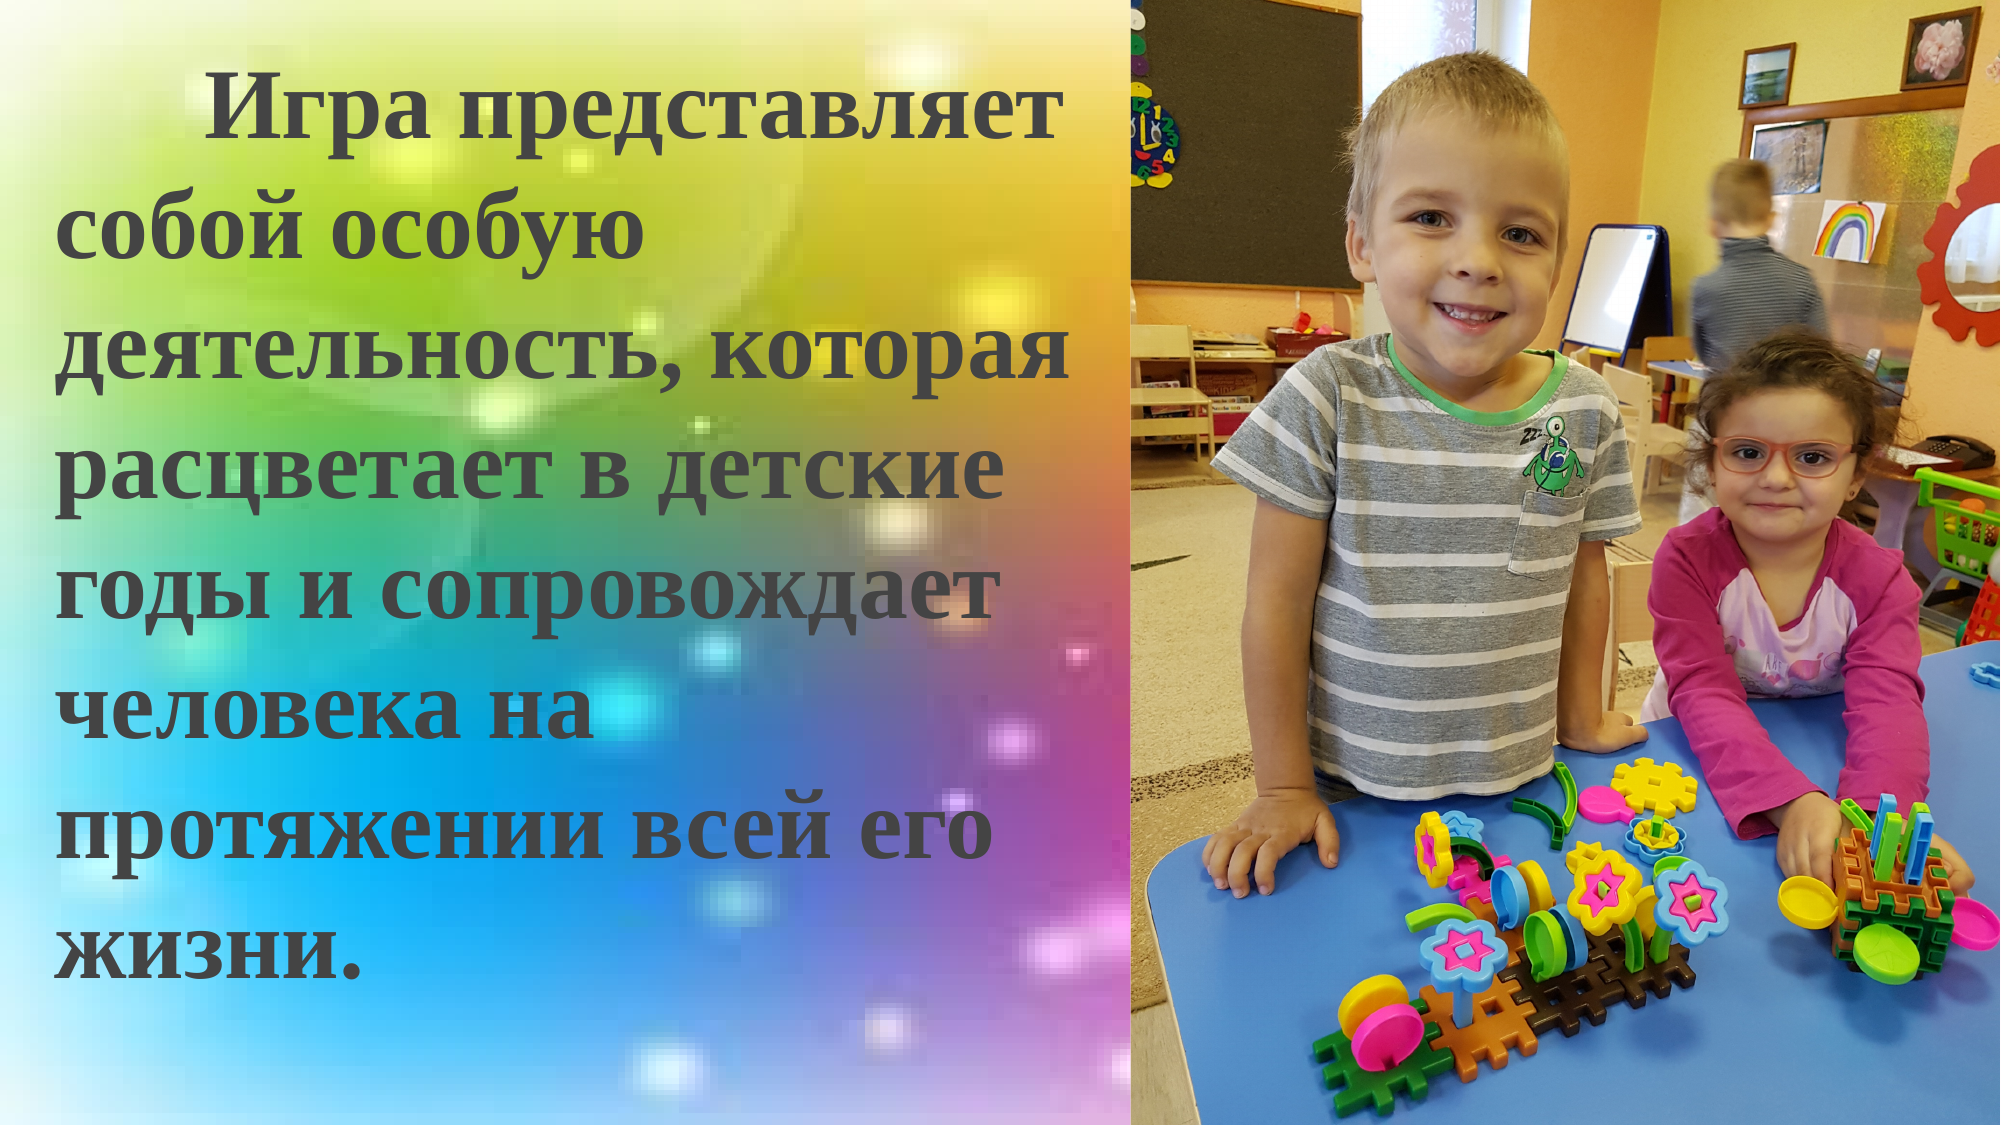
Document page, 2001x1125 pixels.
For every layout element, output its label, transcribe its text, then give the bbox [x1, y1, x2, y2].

picture [0, 0, 2001, 1125]
text_box Игра представляет собой особую деятельность, которая расцветает в детские годы и сопровождает человека на протяжении всей его жизни. [39, 31, 1106, 1006]
